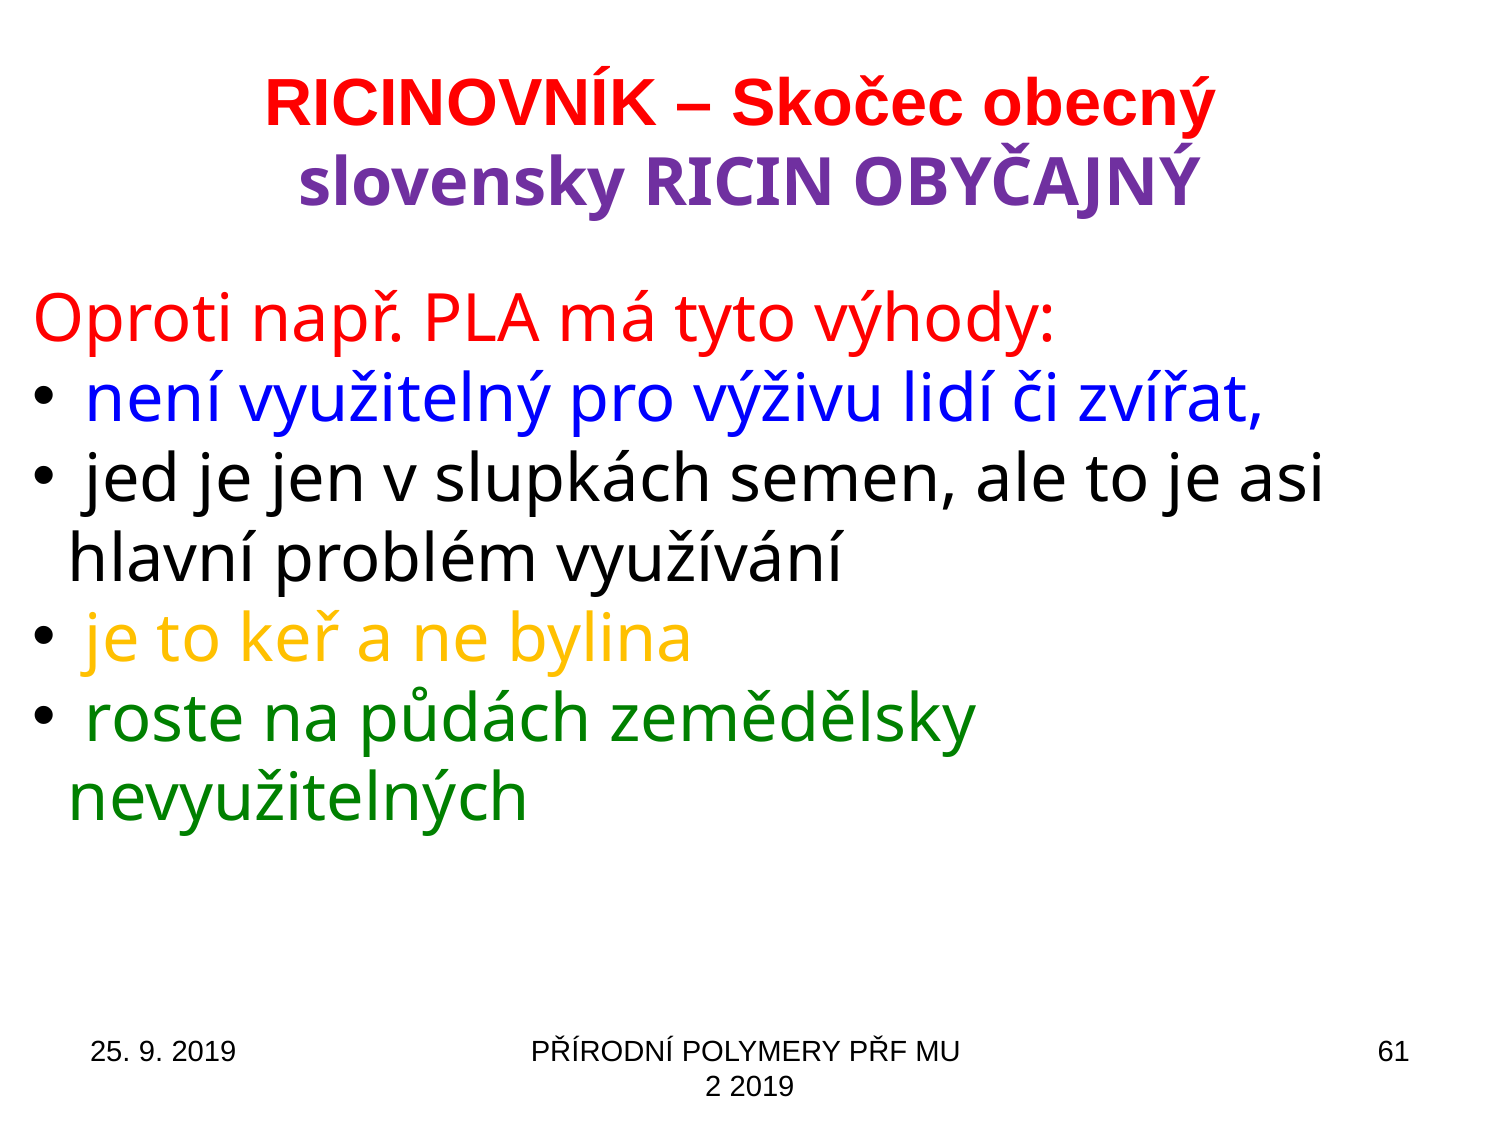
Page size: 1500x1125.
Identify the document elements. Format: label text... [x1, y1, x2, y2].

title RICINOVNÍK – Skočec obecný slovensky RICIN OBYČAJNÝ [74, 44, 1426, 233]
footer PŘÍRODNÍ POLYMERY PŘF MU 2 2019 [512, 1024, 988, 1103]
text_box Oproti např. PLA má tyto výhody: není využitelný pro výživu lidí či zvířat, jed je jen v slupkách semen, ale to je asi hlavní problém využívání je to keř a ne bylina roste na půdách zemědělsky nevyužitelných [17, 267, 1471, 922]
slide_number 25. 9. 2019 [74, 1024, 426, 1103]
slide_number 61 [1074, 1024, 1426, 1103]
